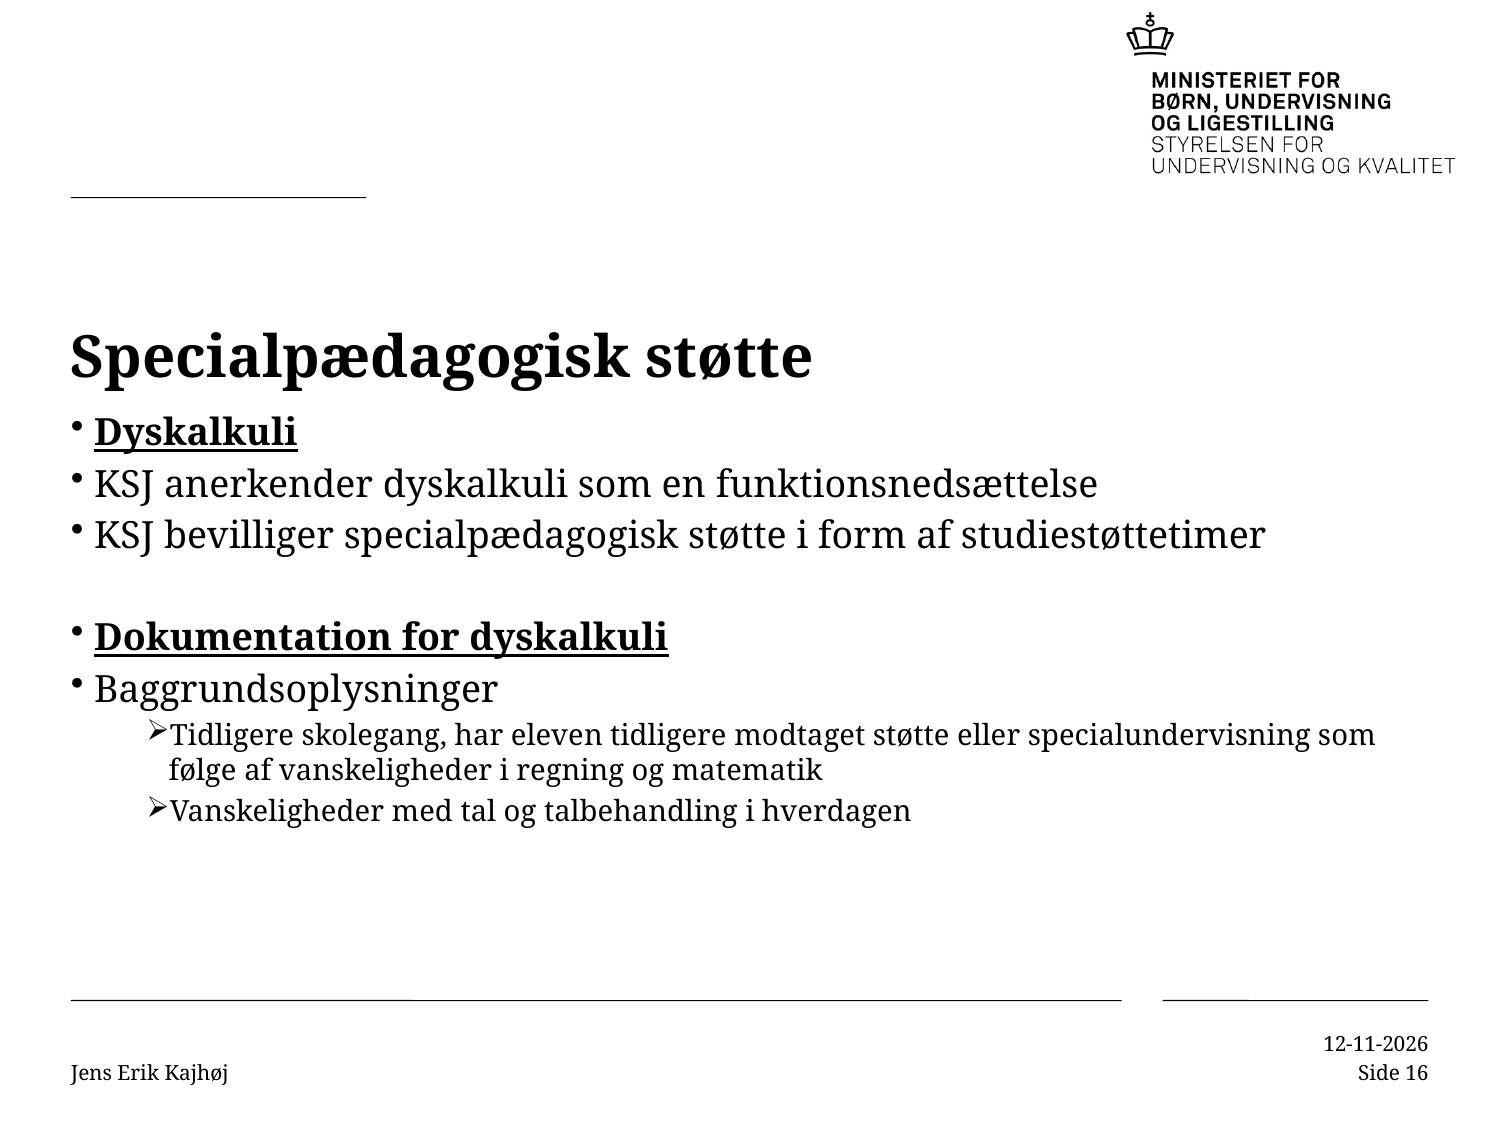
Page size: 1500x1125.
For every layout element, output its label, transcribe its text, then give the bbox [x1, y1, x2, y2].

title Specialpædagogisk støtte [70, 209, 1134, 398]
picture [1122, 7, 1459, 178]
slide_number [1162, 1028, 1429, 1058]
list Dyskalkuli KSJ anerkender dyskalkuli som en funktionsnedsættelse KSJ bevilliger specialpædagogisk støtte i form af studiestøttetimer Dokumentation for dyskalkuli Baggrundsoplysninger Tidligere skolegang, har eleven tidligere modtaget støtte eller specialundervisning som følge af vanskeligheder i regning og matematik Vanskeligheder med tal og talbehandling i hverdagen [70, 409, 1429, 957]
footer Jens Erik Kajhøj [70, 1028, 1122, 1088]
slide_number Side 16 [1162, 1058, 1429, 1088]
